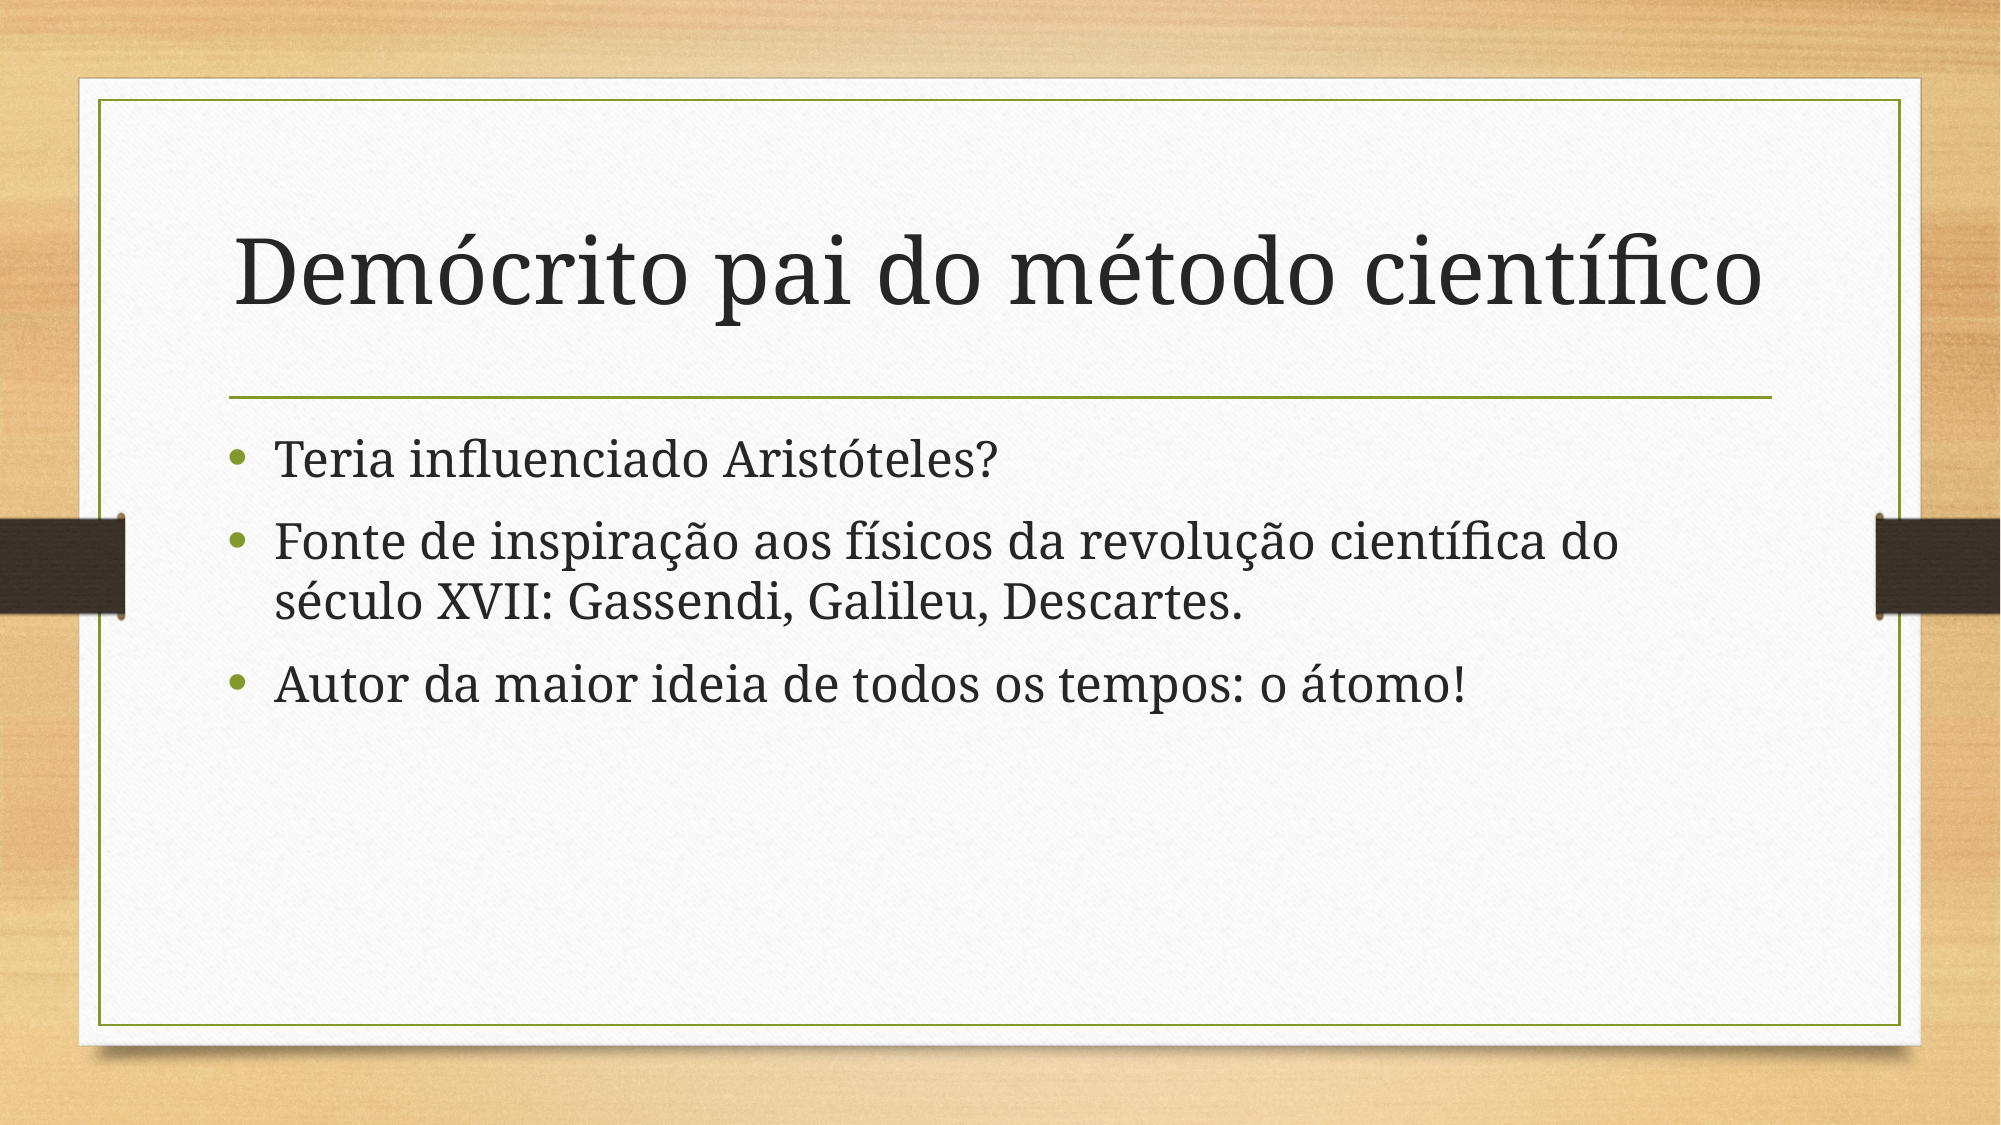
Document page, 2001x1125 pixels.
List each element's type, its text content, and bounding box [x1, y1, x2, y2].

list Teria influenciado Aristóteles? Fonte de inspiração aos físicos da revolução científica do século XVII: Gassendi, Galileu, Descartes. Autor da maior ideia de todos os tempos: o átomo! [212, 419, 1788, 964]
picture [0, 0, 2001, 1125]
title Demócrito pai do método científico [212, 161, 1788, 375]
